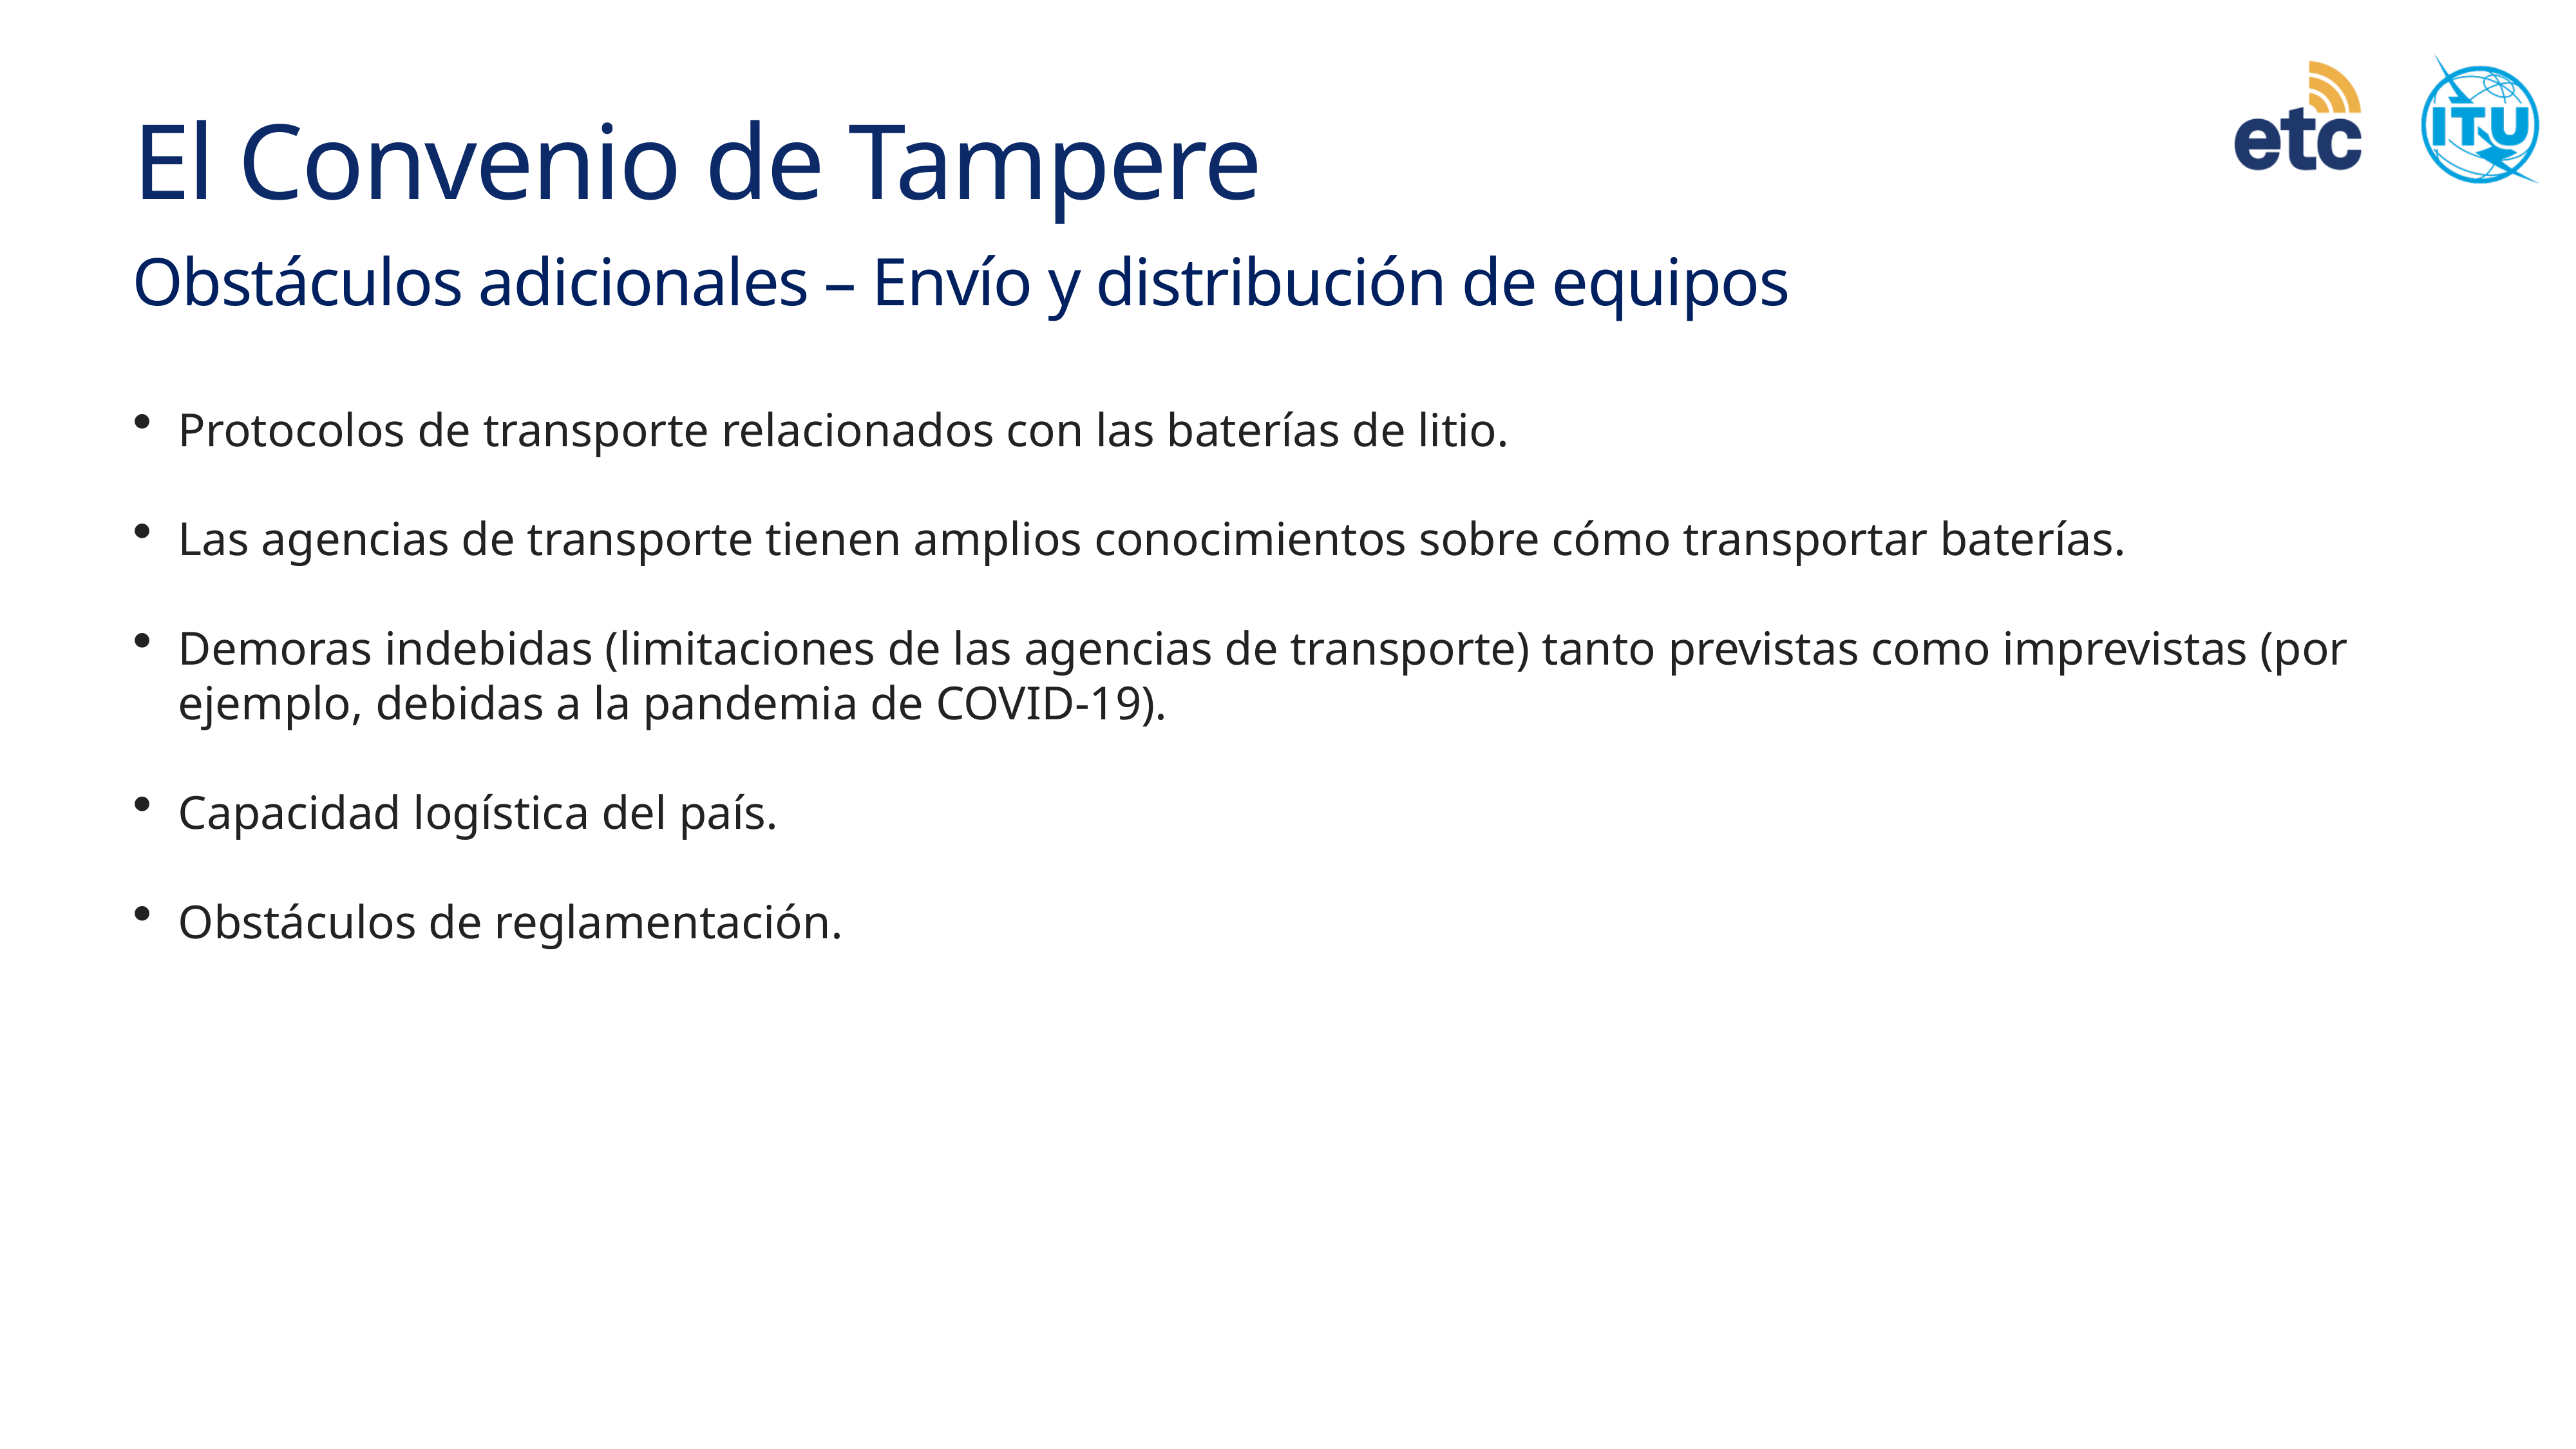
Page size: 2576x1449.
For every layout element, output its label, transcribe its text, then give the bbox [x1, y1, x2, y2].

text_box Protocolos de transporte relacionados con las baterías de litio. Las agencias de transporte tienen amplios conocimientos sobre cómo transportar baterías. Demoras indebidas (limitaciones de las agencias de transporte) tanto previstas como imprevistas (por ejemplo, debidas a la pandemia de COVID-19). Capacidad logística del país. Obstáculos de reglamentación. [127, 395, 2377, 1361]
picture [2206, 35, 2557, 203]
list Obstáculos adicionales – Envío y distribución de equipos [127, 250, 2449, 350]
title El Convenio de Tampere [127, 113, 2449, 250]
